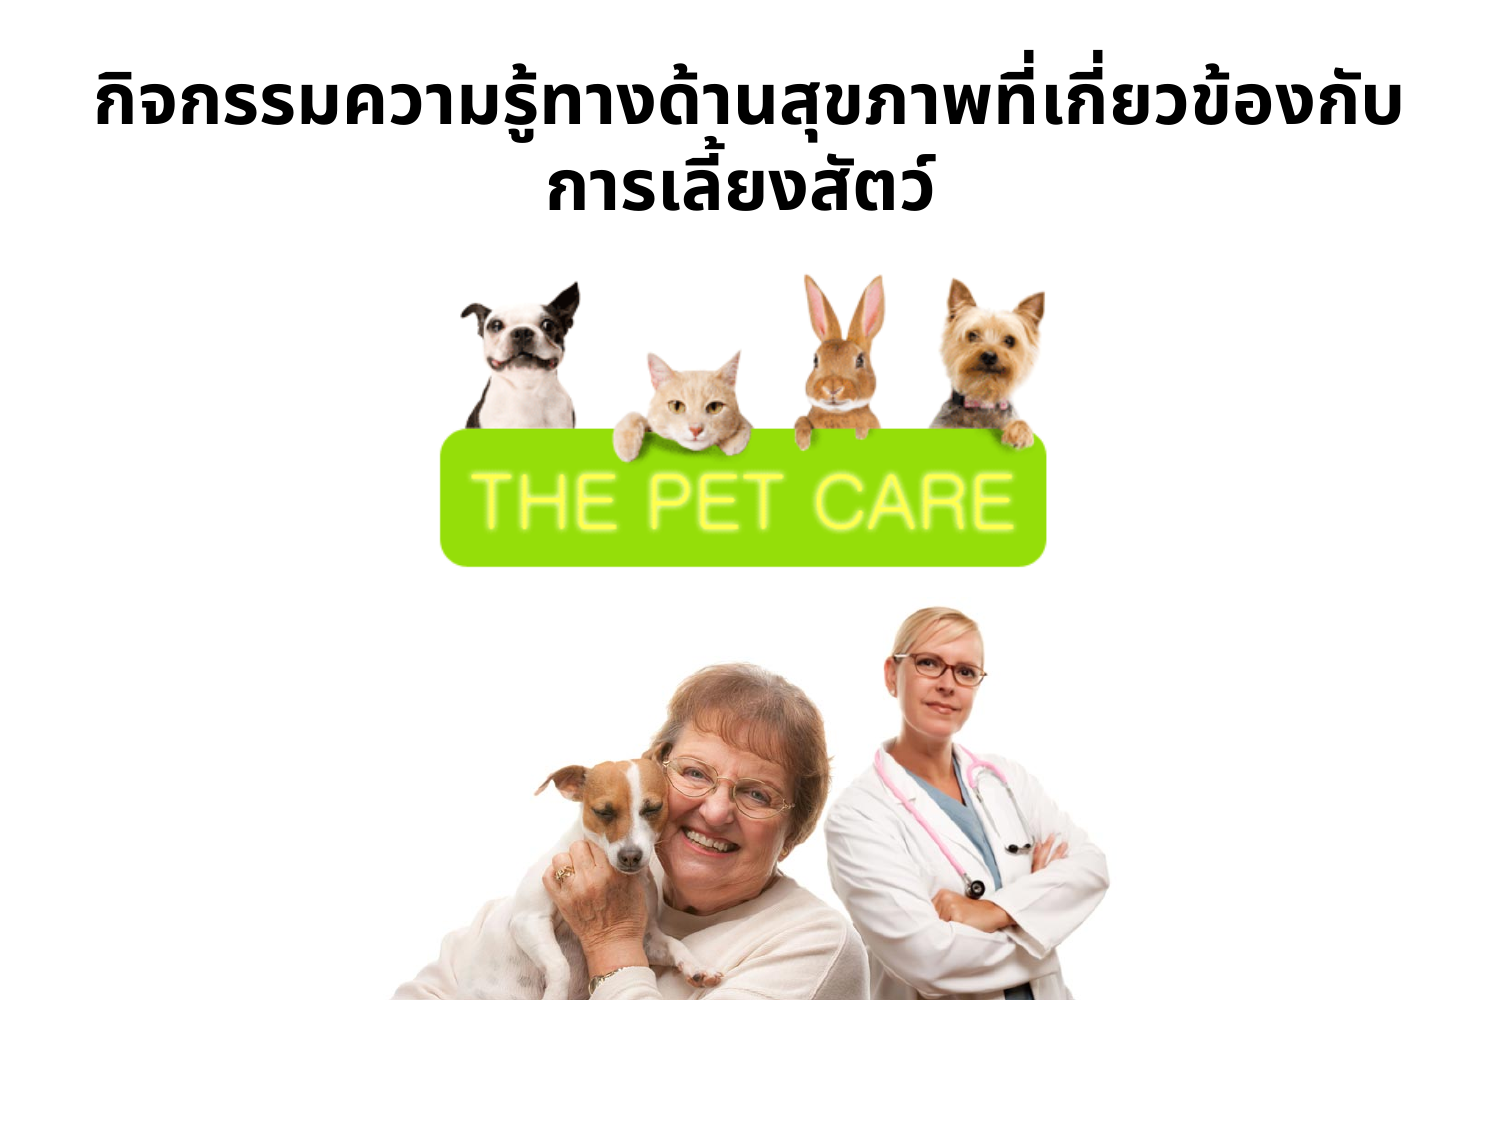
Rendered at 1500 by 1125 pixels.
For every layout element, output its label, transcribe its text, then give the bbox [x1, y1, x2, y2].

title กิจกรรมความรู้ทางด้านสุขภาพที่เกี่ยวข้องกับการเลี้ยงสัตว์ [75, 45, 1425, 233]
picture [383, 597, 1117, 1001]
picture [430, 261, 1057, 575]
